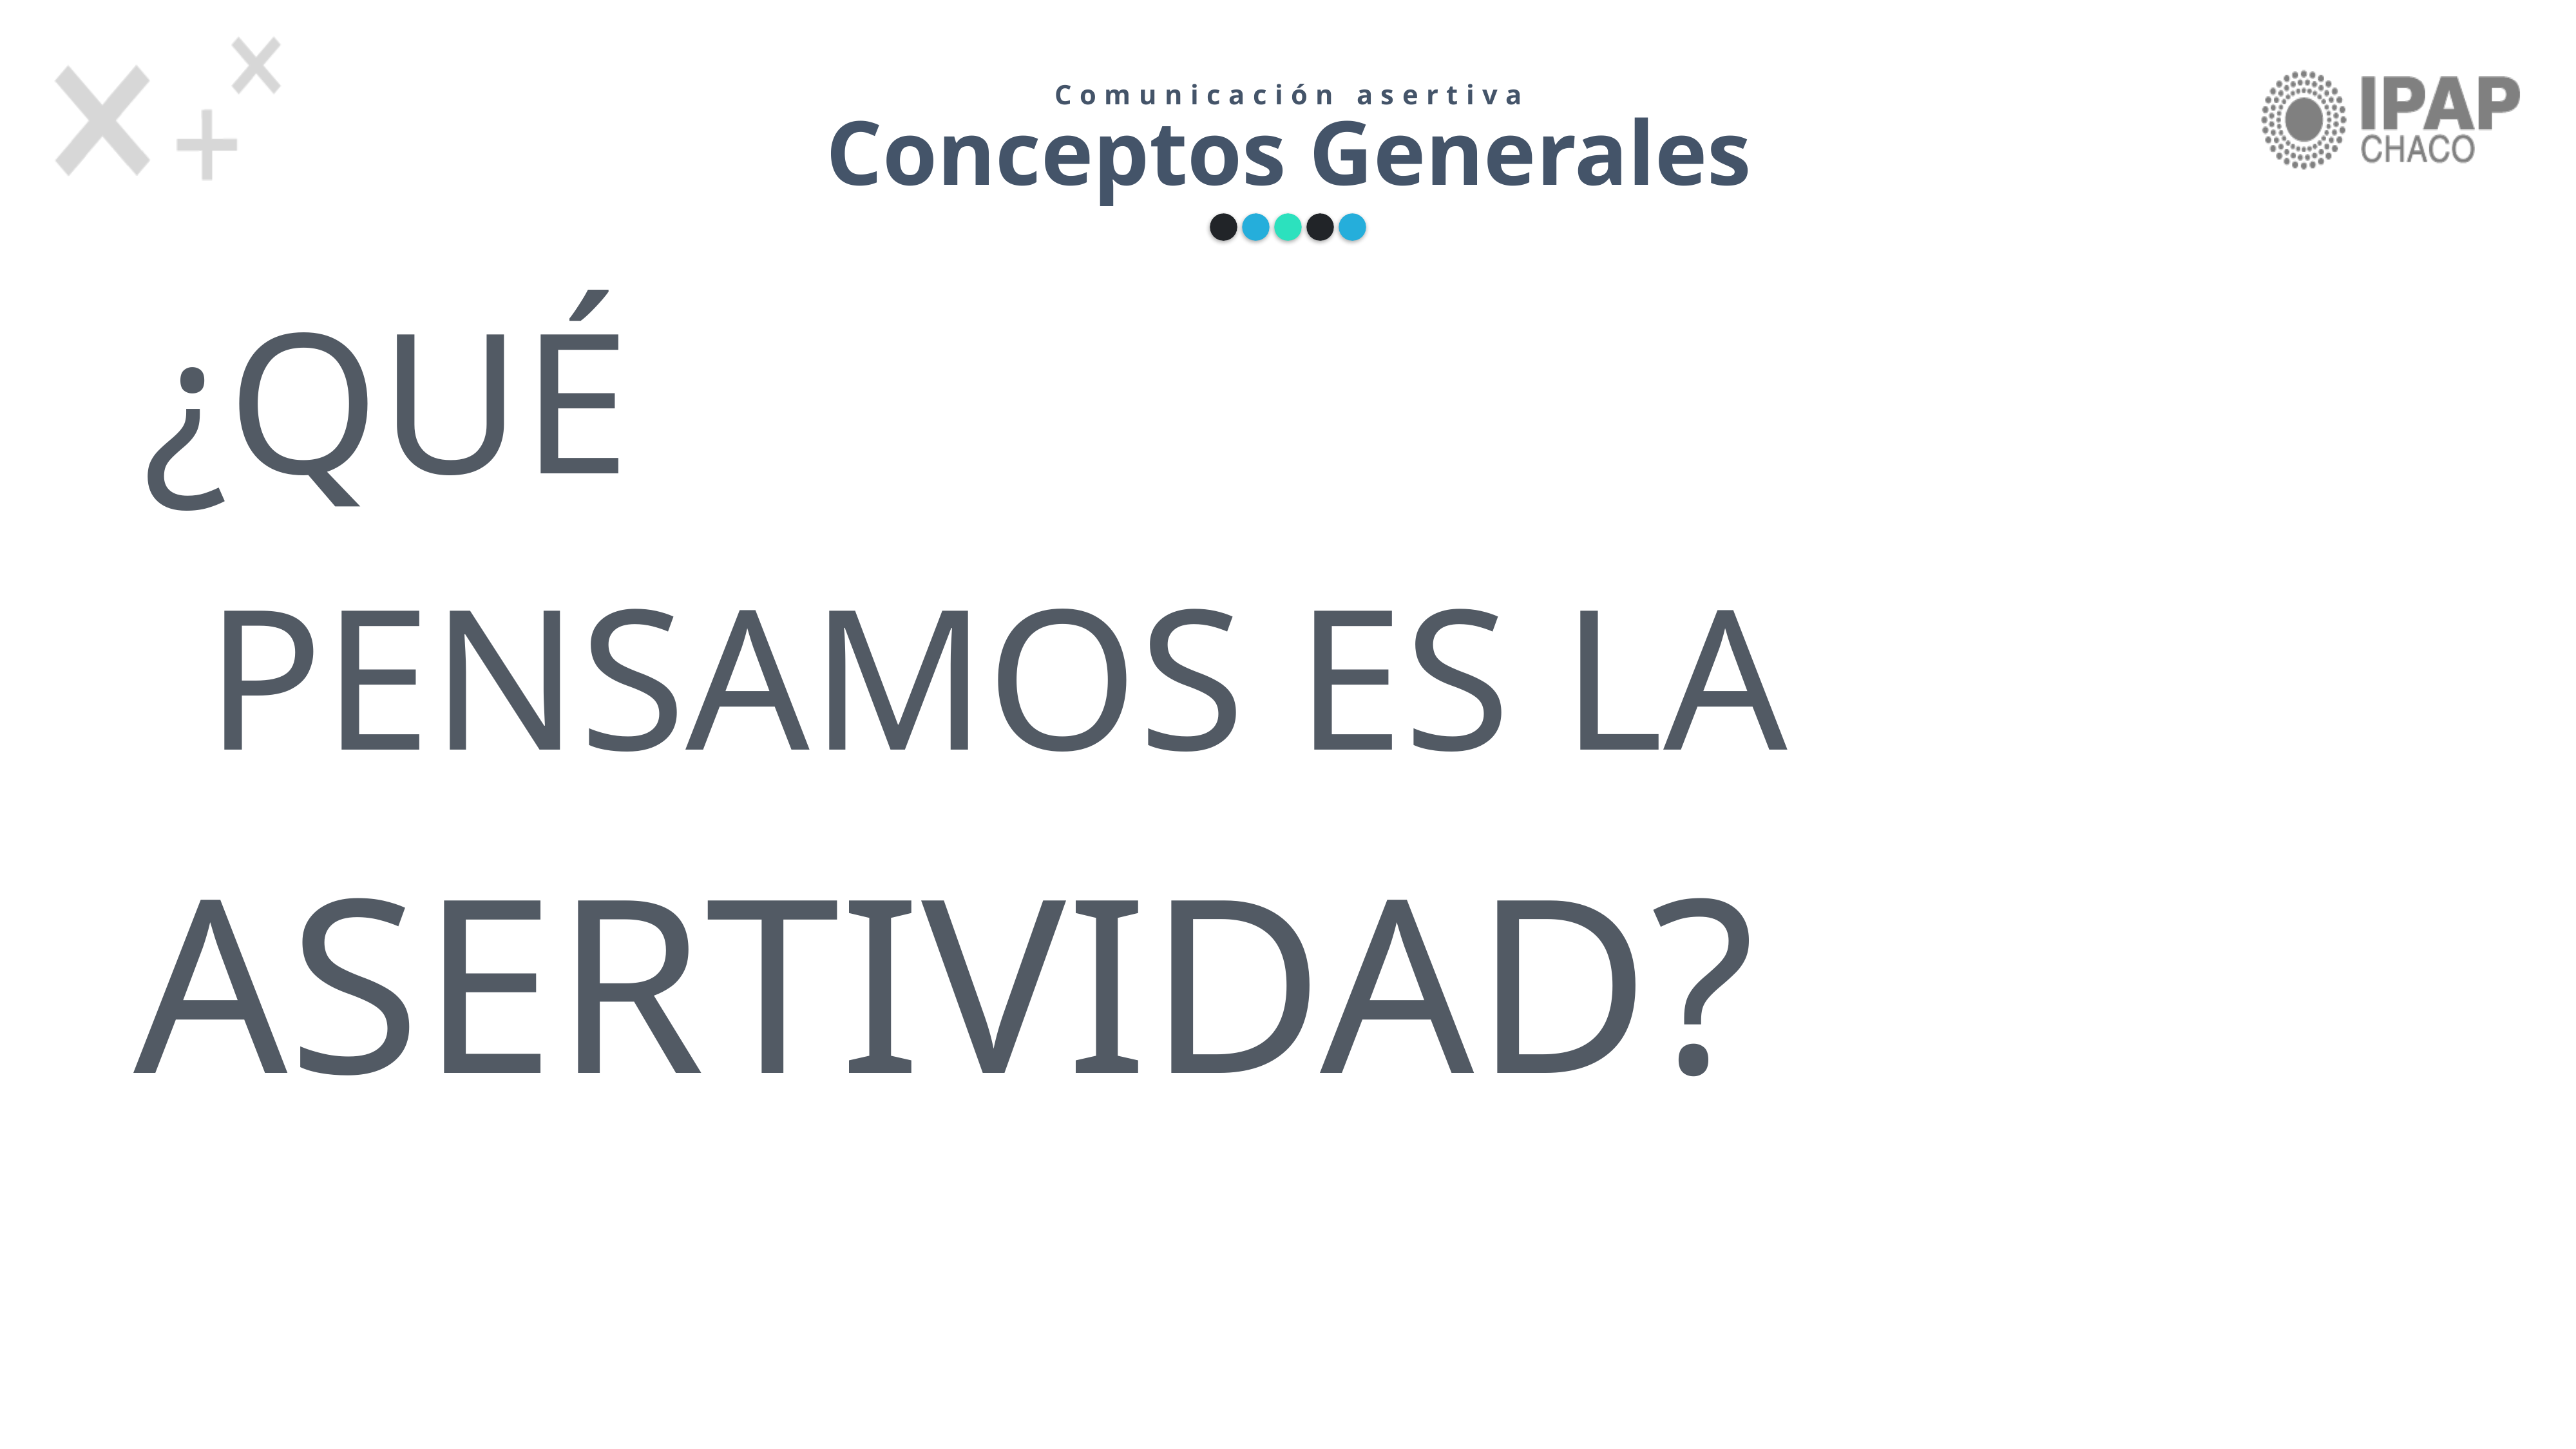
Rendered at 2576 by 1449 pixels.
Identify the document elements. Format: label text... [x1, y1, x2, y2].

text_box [1209, 234, 1366, 242]
picture [0, 5, 2576, 227]
text_box ¿QUÉ [133, 301, 640, 521]
text_box PENSAMOS ES LA [196, 576, 1798, 797]
text_box ASERTIVIDAD? [124, 860, 2103, 1131]
